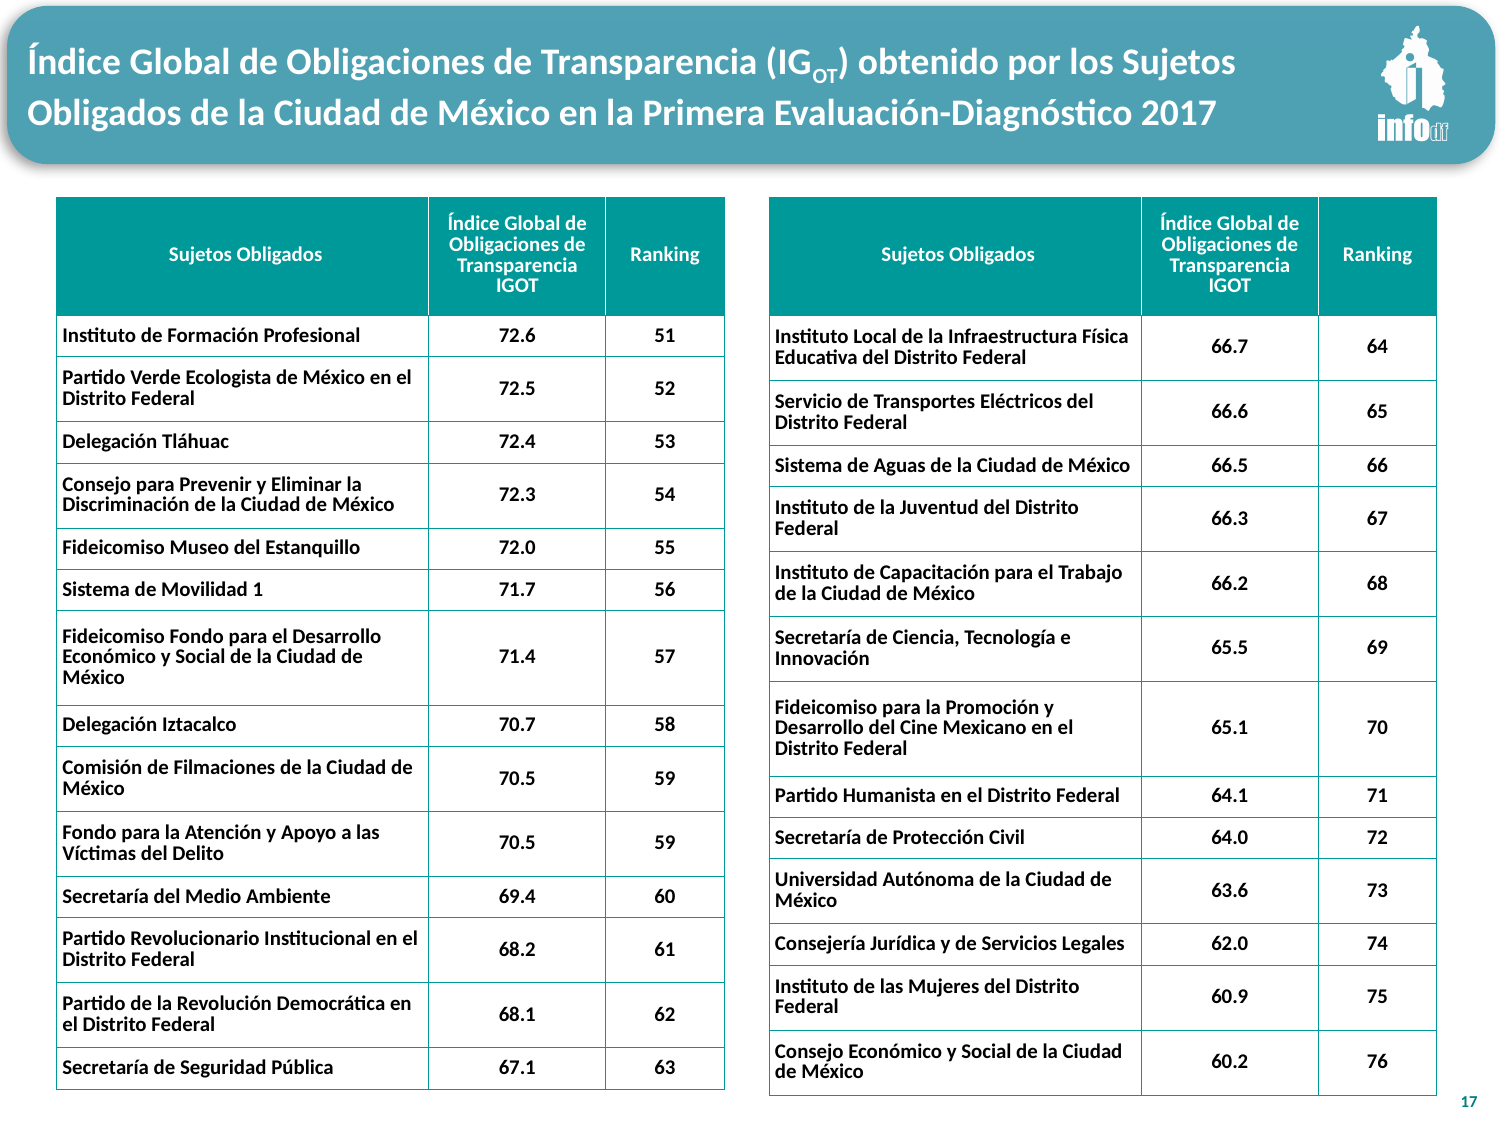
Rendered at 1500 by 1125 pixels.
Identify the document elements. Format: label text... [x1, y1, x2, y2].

table_cell 60.9 [1142, 966, 1318, 1030]
table_cell 73 [1319, 859, 1436, 923]
table_cell Partido Verde Ecologista de México en el Distrito Federal [57, 357, 428, 421]
table_header Ranking [1319, 198, 1436, 315]
table_cell Sistema de Aguas de la Ciudad de México [770, 446, 1141, 486]
table_cell Instituto de Capacitación para el Trabajo de la Ciudad de México [770, 552, 1141, 616]
table_cell 60 [606, 877, 724, 917]
table_cell 69 [1319, 617, 1436, 681]
table_cell 72.0 [429, 529, 605, 569]
table_cell 68 [1319, 552, 1436, 616]
table_header Índice Global de Obligaciones de Transparencia IGOT [429, 198, 605, 315]
table_cell Instituto de la Juventud del Distrito Federal [770, 487, 1141, 551]
table_cell Consejo Económico y Social de la Ciudad de México [770, 1031, 1141, 1095]
table_cell 60.2 [1142, 1031, 1318, 1095]
table_cell 72 [1319, 818, 1436, 858]
table_cell Partido Revolucionario Institucional en el Distrito Federal [57, 918, 428, 982]
table_cell 62 [606, 983, 724, 1047]
table_cell 68.1 [429, 983, 605, 1047]
table_cell Consejería Jurídica y de Servicios Legales [770, 924, 1141, 965]
table_cell 70.7 [429, 706, 605, 746]
text_box Índice Global de Obligaciones de Transparencia (IGOT) obtenido por los Sujetos Obligados de la Ciudad de México en la Primera Evaluación-Diagnóstico 2017 [12, 13, 1372, 156]
table_cell 65 [1319, 381, 1436, 445]
table_cell 54 [606, 464, 724, 528]
table_cell 61 [606, 918, 724, 982]
table_cell 66.3 [1142, 487, 1318, 551]
table_cell 66.5 [1142, 446, 1318, 486]
table_cell 63.6 [1142, 859, 1318, 923]
table_cell 57 [606, 611, 724, 705]
table_cell Partido Humanista en el Distrito Federal [770, 777, 1141, 817]
table_cell Fideicomiso Museo del Estanquillo [57, 529, 428, 569]
table_cell 71.4 [429, 611, 605, 705]
table_cell 72.4 [429, 422, 605, 463]
table_header Ranking [606, 198, 724, 315]
table_cell Secretaría de Ciencia, Tecnología e Innovación [770, 617, 1141, 681]
table_cell 59 [606, 747, 724, 811]
table_cell 72.5 [429, 357, 605, 421]
table_cell 70.5 [429, 747, 605, 811]
table_cell 65.1 [1142, 682, 1318, 776]
table_cell 55 [606, 529, 724, 569]
table_cell 59 [606, 812, 724, 876]
table_cell Universidad Autónoma de la Ciudad de México [770, 859, 1141, 923]
table_cell 67 [1319, 487, 1436, 551]
table_cell Delegación Tláhuac [57, 422, 428, 463]
table_cell 63 [606, 1048, 724, 1089]
table_cell Secretaría de Protección Civil [770, 818, 1141, 858]
table_cell 70 [1319, 682, 1436, 776]
table_cell Sistema de Movilidad 1 [57, 570, 428, 610]
table_cell 70.5 [429, 812, 605, 876]
table_cell Partido de la Revolución Democrática en el Distrito Federal [57, 983, 428, 1047]
table_cell 58 [606, 706, 724, 746]
table_cell 74 [1319, 924, 1436, 965]
table_cell Secretaría del Medio Ambiente [57, 877, 428, 917]
table_cell 66.7 [1142, 316, 1318, 380]
table_cell 68.2 [429, 918, 605, 982]
table_cell 72.6 [429, 316, 605, 356]
table_cell 64.0 [1142, 818, 1318, 858]
table_cell Fideicomiso Fondo para el Desarrollo Económico y Social de la Ciudad de México [57, 611, 428, 705]
table_cell Servicio de Transportes Eléctricos del Distrito Federal [770, 381, 1141, 445]
table_cell Fondo para la Atención y Apoyo a las Víctimas del Delito [57, 812, 428, 876]
table_cell 71 [1319, 777, 1436, 817]
table_cell 52 [606, 357, 724, 421]
table_header Índice Global de Obligaciones de Transparencia IGOT [1142, 198, 1318, 315]
table_cell 66.2 [1142, 552, 1318, 616]
slide_number 17 [1432, 1058, 1493, 1119]
table_cell 71.7 [429, 570, 605, 610]
table_cell 69.4 [429, 877, 605, 917]
table_cell Fideicomiso para la Promoción y Desarrollo del Cine Mexicano en el Distrito Federal [770, 682, 1141, 776]
table_cell 56 [606, 570, 724, 610]
picture [1372, 23, 1458, 142]
table_header Sujetos Obligados [57, 198, 428, 315]
table_cell 66.6 [1142, 381, 1318, 445]
table_cell 76 [1319, 1031, 1436, 1095]
table_cell Instituto de las Mujeres del Distrito Federal [770, 966, 1141, 1030]
table_cell 53 [606, 422, 724, 463]
table_cell 62.0 [1142, 924, 1318, 965]
table_cell 66 [1319, 446, 1436, 486]
table_header Sujetos Obligados [770, 198, 1141, 315]
table_cell Instituto de Formación Profesional [57, 316, 428, 356]
table_cell 51 [606, 316, 724, 356]
table_cell 72.3 [429, 464, 605, 528]
table_cell 64 [1319, 316, 1436, 380]
table_cell 64.1 [1142, 777, 1318, 817]
table_cell Instituto Local de la Infraestructura Física Educativa del Distrito Federal [770, 316, 1141, 380]
table_cell Consejo para Prevenir y Eliminar la Discriminación de la Ciudad de México [57, 464, 428, 528]
table_cell Delegación Iztacalco [57, 706, 428, 746]
table_cell Secretaría de Seguridad Pública [57, 1048, 428, 1089]
table_cell 67.1 [429, 1048, 605, 1089]
table_cell 65.5 [1142, 617, 1318, 681]
table_cell Comisión de Filmaciones de la Ciudad de México [57, 747, 428, 811]
table_cell 75 [1319, 966, 1436, 1030]
